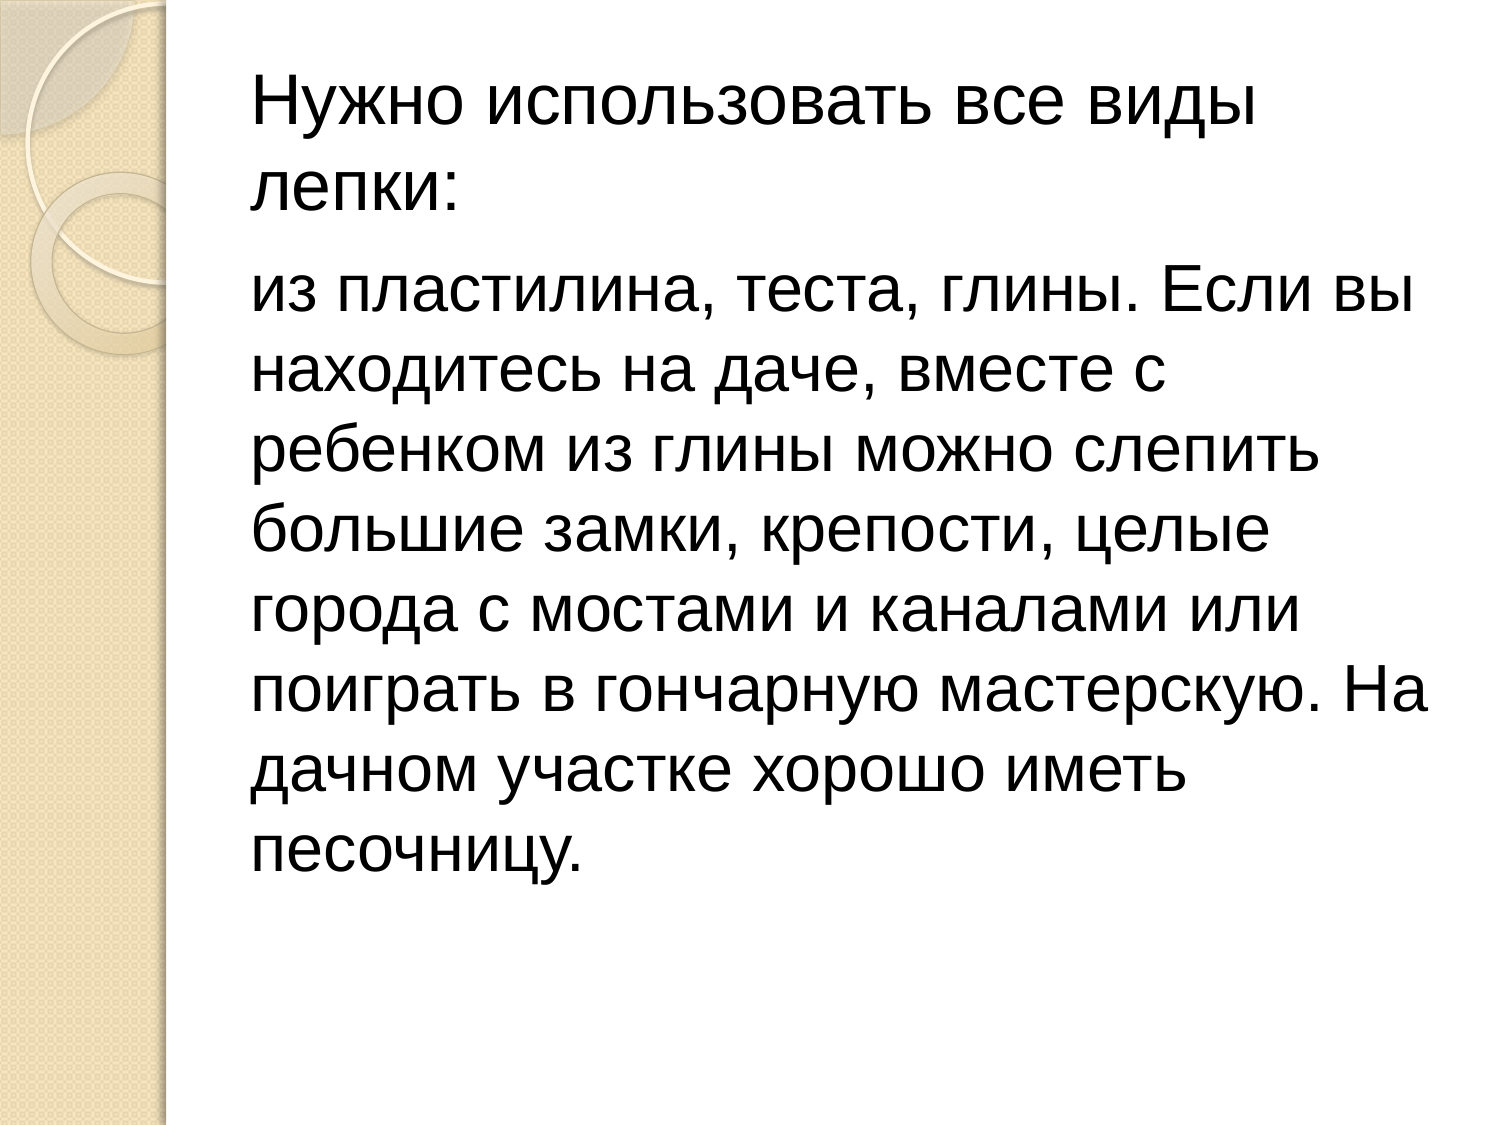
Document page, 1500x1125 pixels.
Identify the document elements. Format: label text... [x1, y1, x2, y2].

list из пластилина, теста, глины. Если вы находитесь на даче, вместе с ребенком из глины можно слепить большие замки, крепости, целые города с мостами и каналами или поиграть в гончарную мастерскую. На дачном участке хорошо иметь песочницу. [235, 237, 1466, 1025]
title Нужно использовать все виды лепки: [235, 45, 1466, 233]
